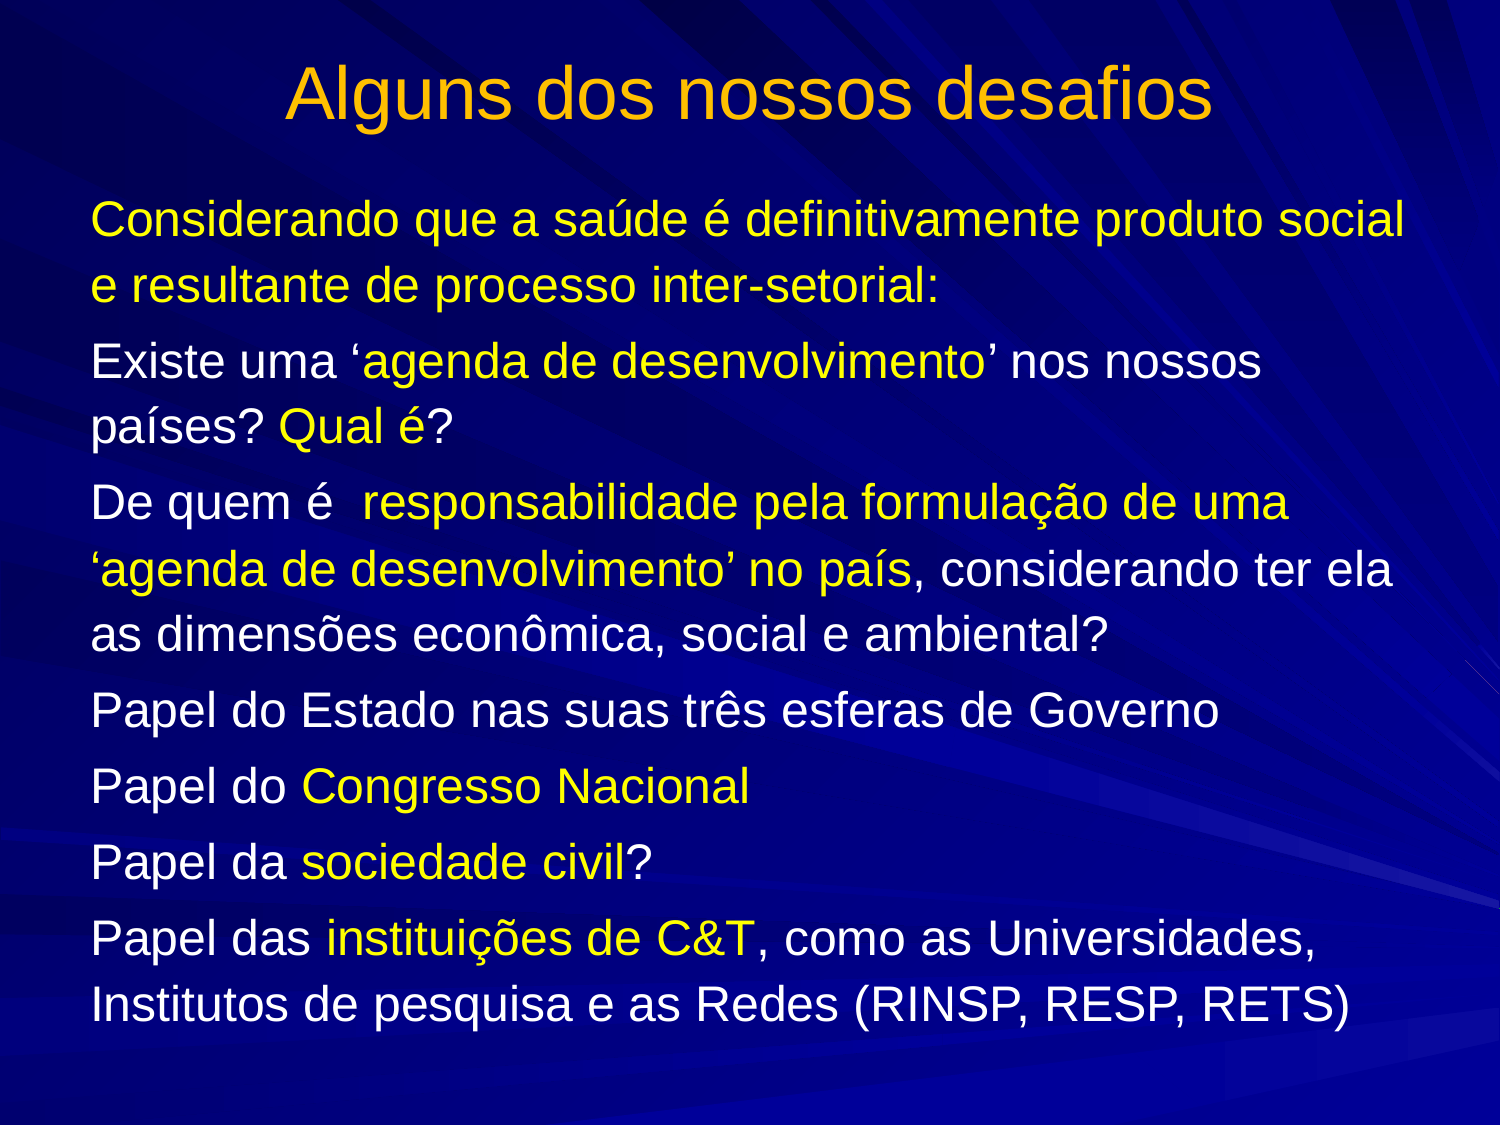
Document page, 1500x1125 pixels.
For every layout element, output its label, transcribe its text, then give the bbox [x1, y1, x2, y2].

title Alguns dos nossos desafios [75, 0, 1425, 184]
list Considerando que a saúde é definitivamente produto social e resultante de processo inter-setorial: Existe uma ‘agenda de desenvolvimento’ nos nossos países? Qual é? De quem é responsabilidade pela formulação de uma ‘agenda de desenvolvimento’ no país, considerando ter ela as dimensões econômica, social e ambiental? Papel do Estado nas suas três esferas de Governo Papel do Congresso Nacional Papel da sociedade civil? Papel das instituições de C&T, como as Universidades, Institutos de pesquisa e as Redes (RINSP, RESP, RETS) [75, 184, 1425, 1083]
